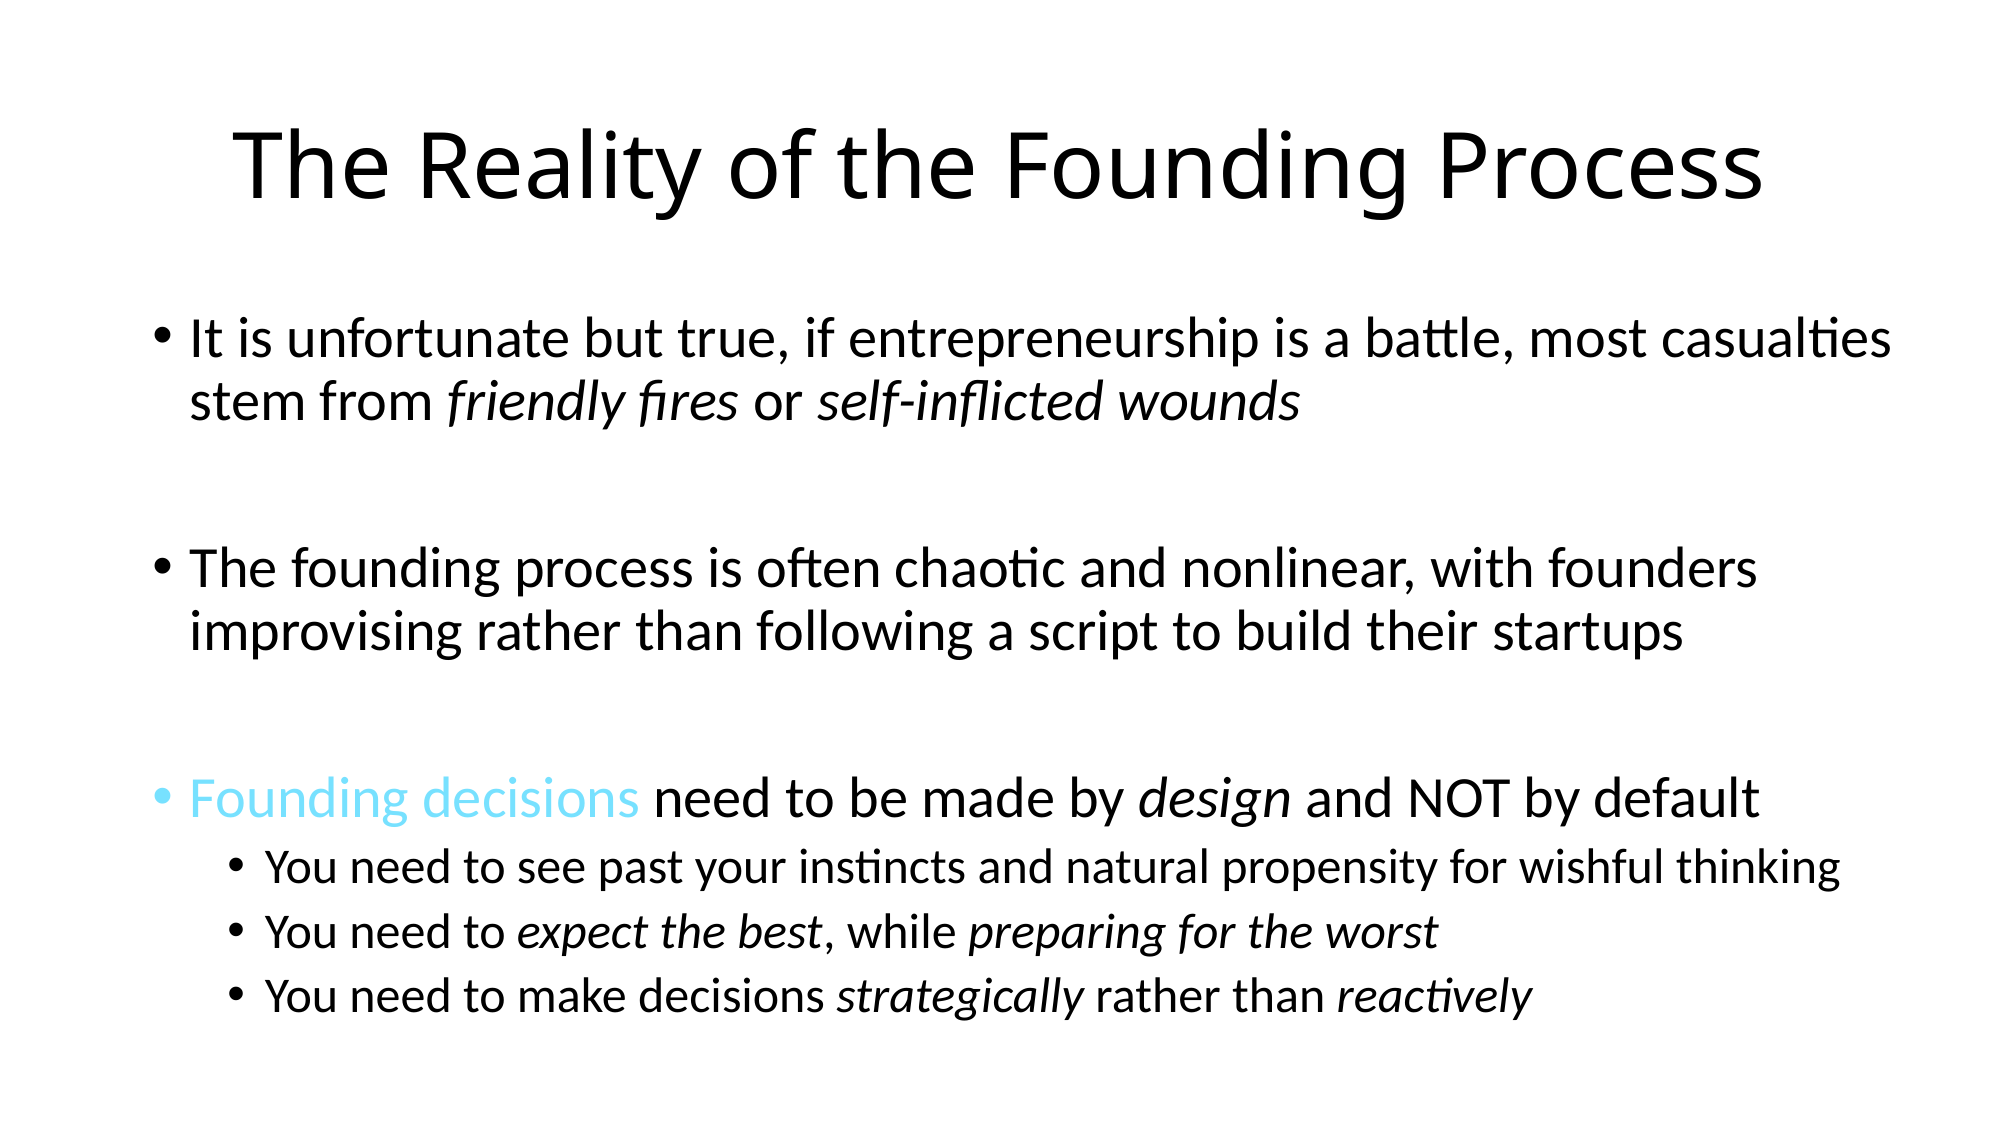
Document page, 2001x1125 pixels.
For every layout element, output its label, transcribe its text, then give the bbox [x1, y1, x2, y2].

title The Reality of the Founding Process [137, 59, 1863, 278]
list It is unfortunate but true, if entrepreneurship is a battle, most casualties stem from friendly fires or self-inflicted wounds The founding process is often chaotic and nonlinear, with founders improvising rather than following a script to build their startups Founding decisions need to be made by design and NOT by default You need to see past your instincts and natural propensity for wishful thinking You need to expect the best, while preparing for the worst You need to make decisions strategically rather than reactively [137, 299, 1919, 1094]
